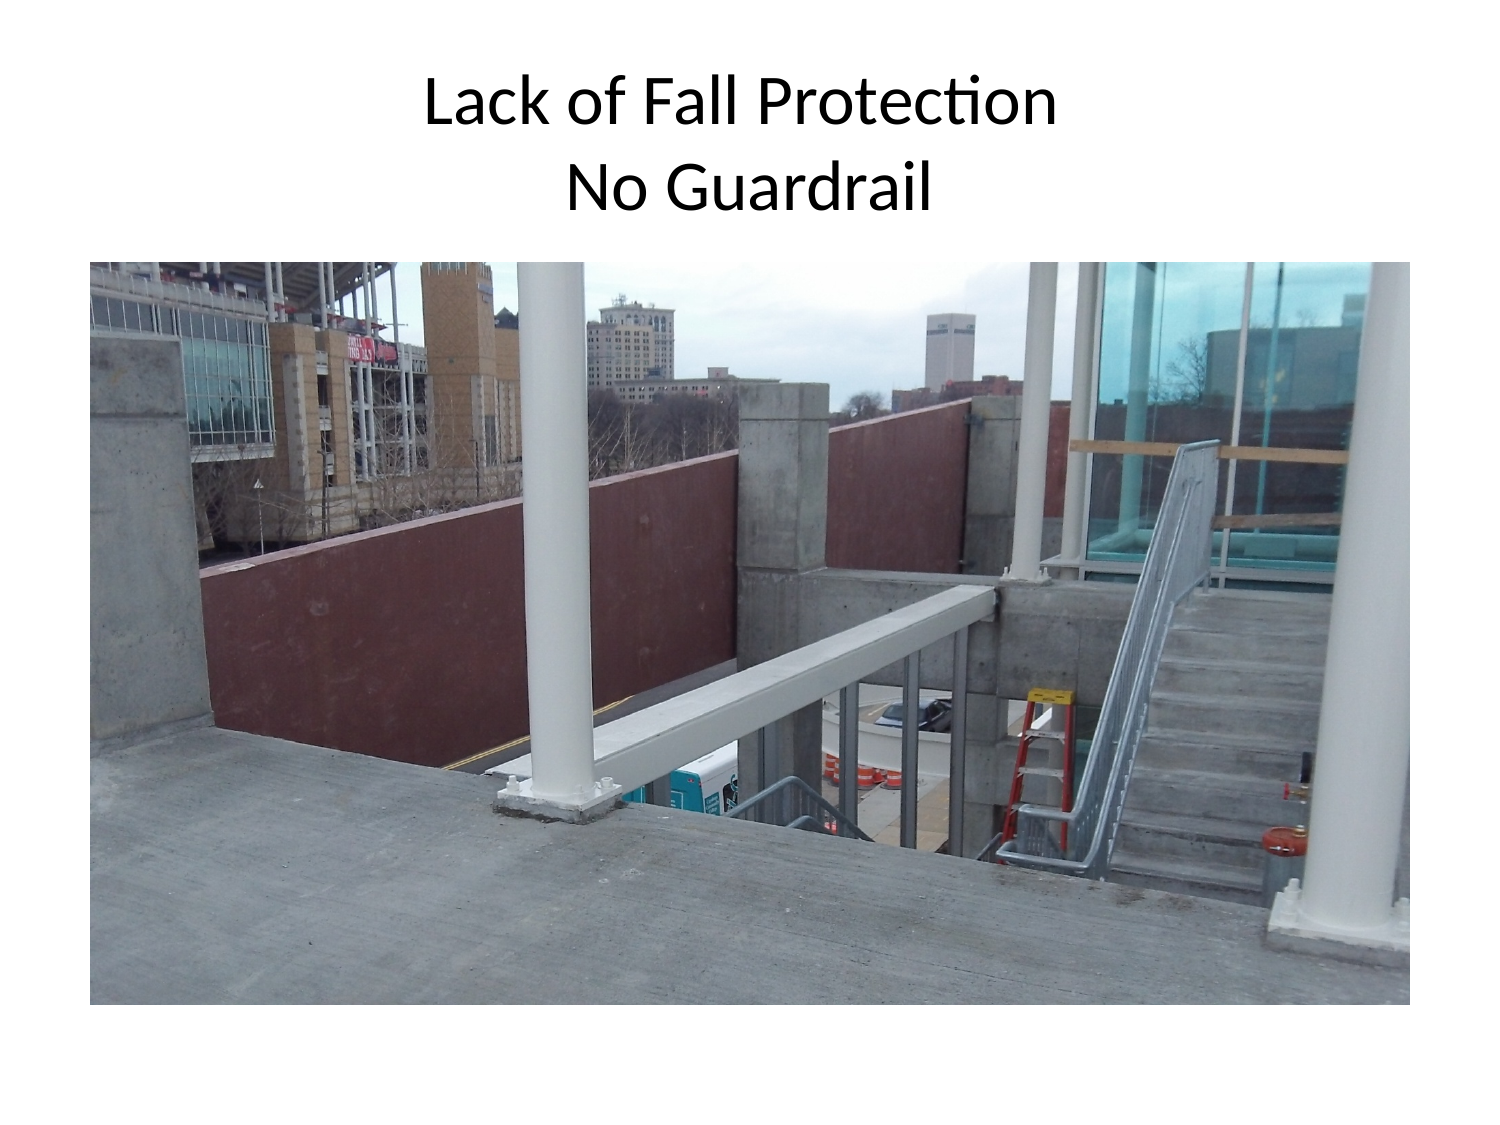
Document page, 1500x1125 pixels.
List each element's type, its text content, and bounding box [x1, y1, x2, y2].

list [89, 262, 1411, 1006]
title Lack of Fall Protection No Guardrail [75, 45, 1425, 233]
